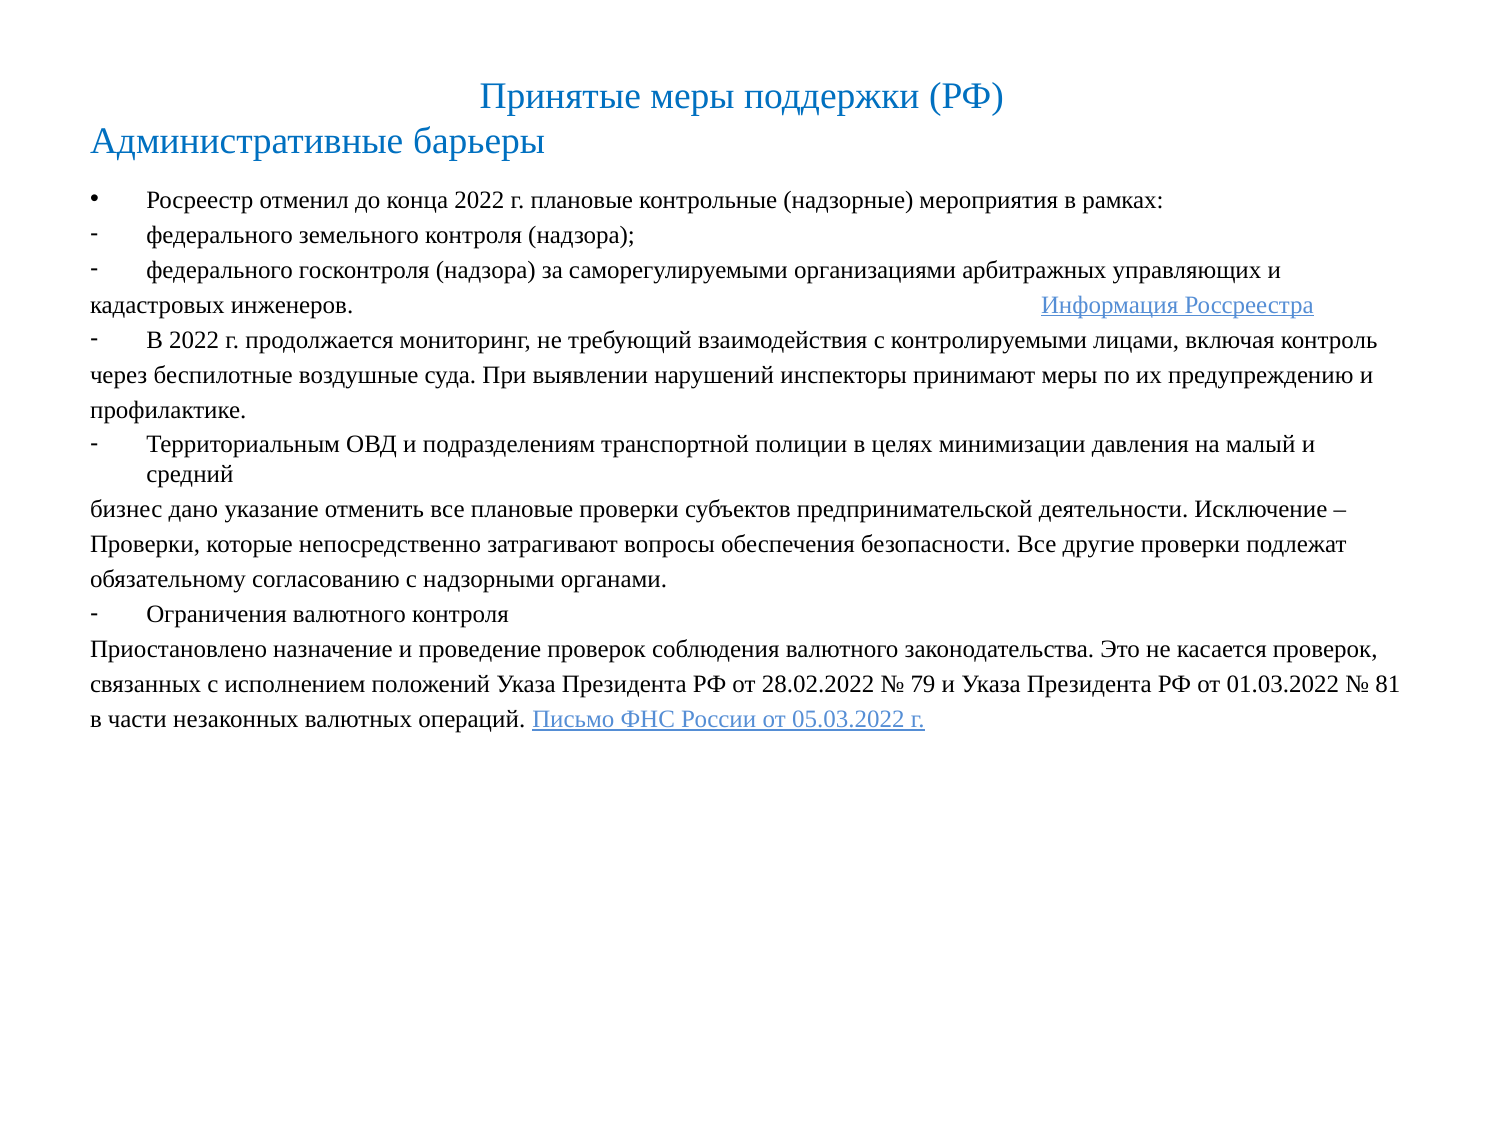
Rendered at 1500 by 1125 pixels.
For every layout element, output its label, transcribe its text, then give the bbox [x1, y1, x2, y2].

title Принятые меры поддержки (РФ) Административные барьеры [75, 45, 1425, 175]
list Росреестр отменил до конца 2022 г. плановые контрольные (надзорные) мероприятия в рамках: федерального земельного контроля (надзора); федерального госконтроля (надзора) за саморегулируемыми организациями арбитражных управляющих и кадастровых инженеров. Информация Россреестра В 2022 г. продолжается мониторинг, не требующий взаимодействия с контролируемыми лицами, включая контроль через беспилотные воздушные суда. При выявлении нарушений инспекторы принимают меры по их предупреждению и профилактике. Территориальным ОВД и подразделениям транспортной полиции в целях минимизации давления на малый и средний бизнес дано указание отменить все плановые проверки субъектов предпринимательской деятельности. Исключение – Проверки, которые непосредственно затрагивают вопросы обеспечения безопасности. Все другие проверки подлежат обязательному согласованию с надзорными органами. Ограничения валютного контроля Приостановлено назначение и проведение проверок соблюдения валютного законодательства. Это не касается проверок, связанных с исполнением положений Указа Президента РФ от 28.02.2022 № 79 и Указа Президента РФ от 01.03.2022 № 81 в части незаконных валютных операций. Письмо ФНС России от 05.03.2022 г. [75, 175, 1425, 1067]
